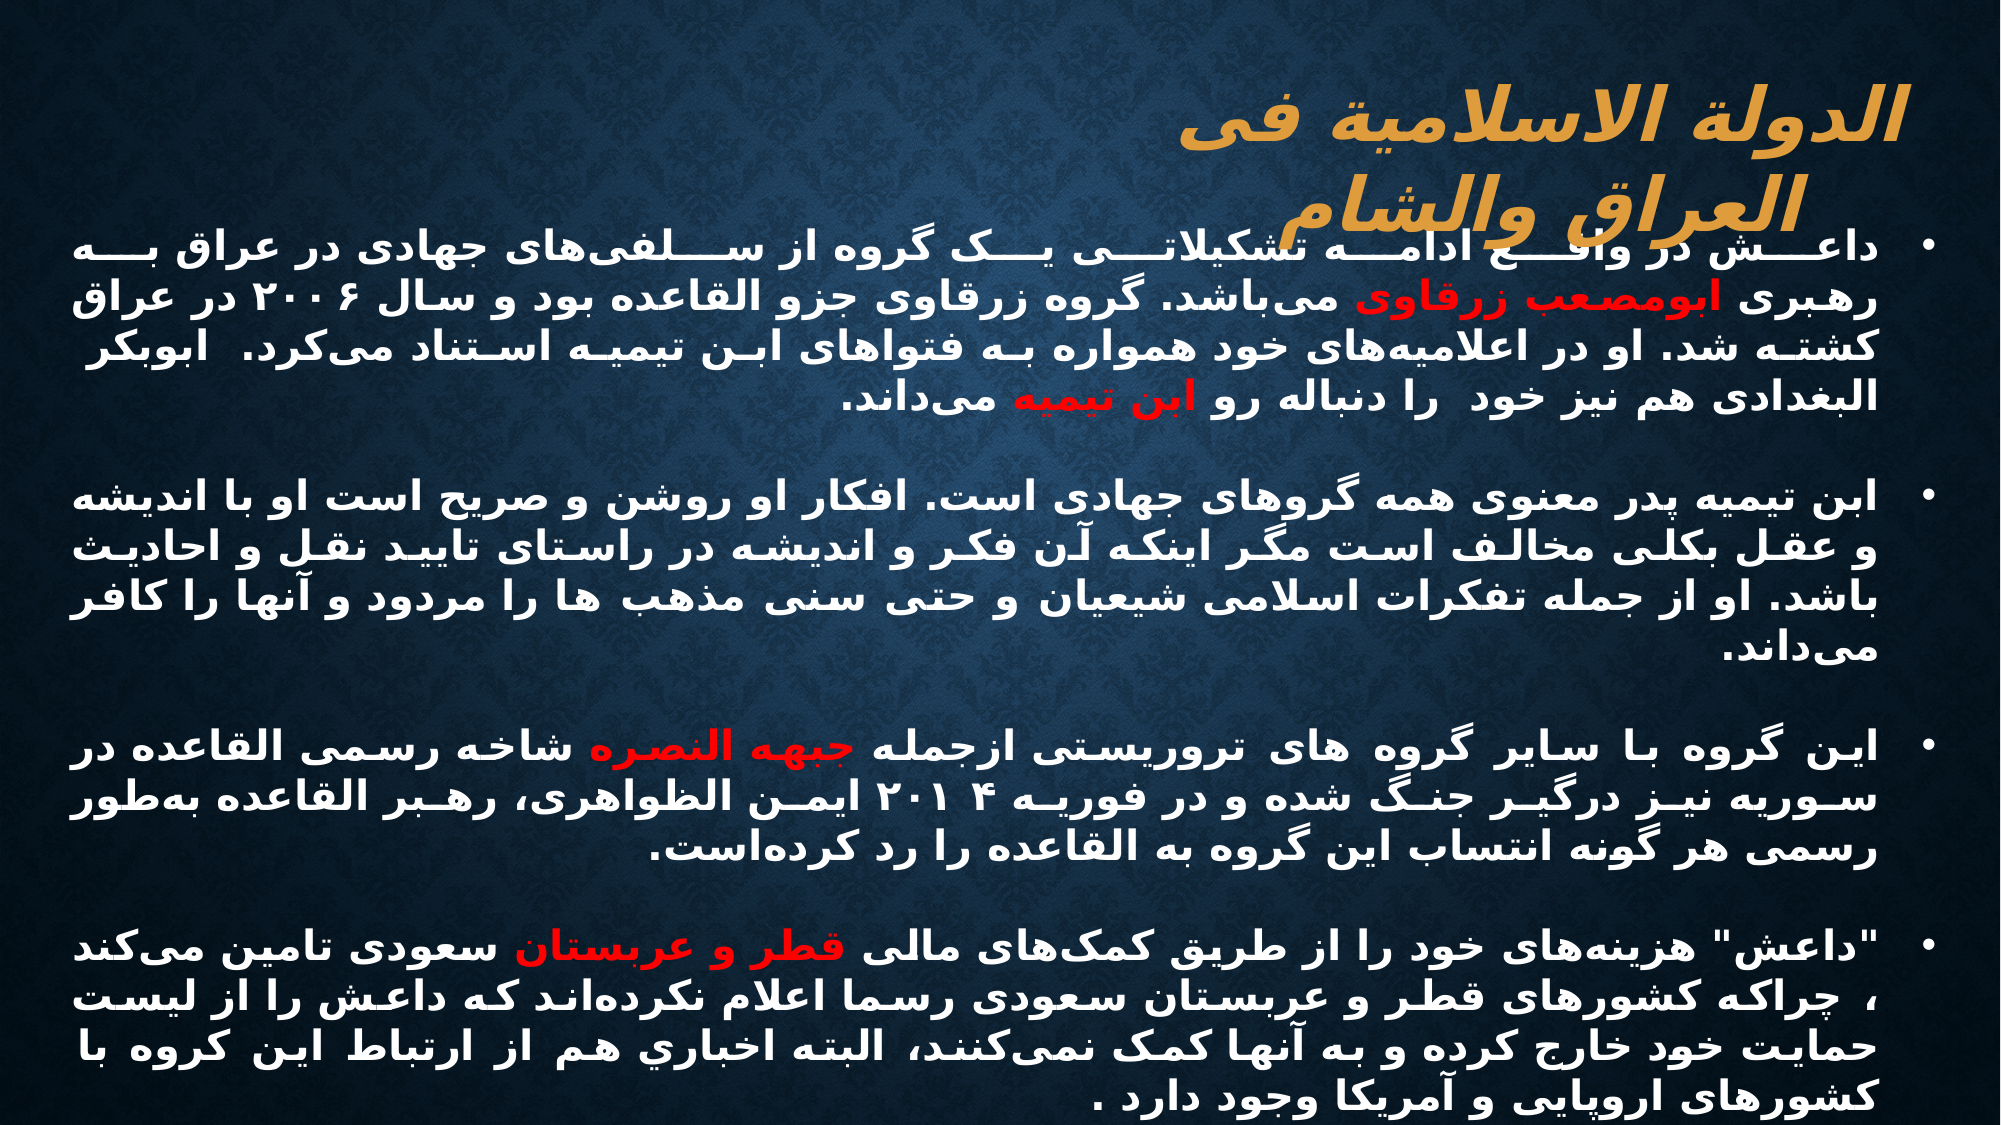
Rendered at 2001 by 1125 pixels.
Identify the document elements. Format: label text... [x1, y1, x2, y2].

text_box داعش در واقع ادامه تشکیلاتی یک گروه از سلفی‌های جهادی در عراق به رهبری ابومصعب زرقاوی می‌باشد. گروه زرقاوی جزو القاعده بود و سال ۲۰۰۶ در عراق کشته شد. او در اعلامیه‌های خود همواره به فتواهای ابن تیمیه استناد می‌کرد. ابوبکر البغدادی هم نیز خود را دنباله رو ابن تیمیه می‌داند. ابن تیمیه پدر معنوی همه گروهای جهادی است. افکار او روشن و صریح است او با اندیشه و عقل بکلی مخالف است مگر اینکه آن فکر و اندیشه در راستای تایید نقل و احادیث باشد. او از جمله تفکرات اسلامی شیعیان و حتی سنی مذهب ها را مردود و آنها را کافر می‌داند. این گروه با سایر گروه های تروریستی ازجمله جبهه النصره شاخه رسمی القاعده در سوریه نیز درگیر جنگ شده و در فوریه ۲۰۱۴ ایمن الظواهری، رهبر القاعده به‌طور رسمی هر گونه انتساب این گروه به القاعده را رد کرده‌است. "داعش" هزینه‌های خود را از طریق کمک‌های مالی قطر و عربستان سعودی تامین می‌کند ، چراکه کشورهای قطر و عربستان سعودی رسما اعلام نکرده‌اند که داعش را از لیست حمایت خود خارج کرده و به آنها کمک نمی‌کنند، البته اخباري هم از ارتباط این کروه با کشورهای اروپایی و آمریکا وجود دارد . در خصوص ملیت اعضای این گروه نیز اطلاعات بسیار محدودی وجود دارد اما وجود نیروهایی از اتباع چچن‌، پاکستان،‌ اردن،‌ تونس‌، مصر و عراق و افرادی از اروپا در صفوف داعش قطعی است. [56, 211, 1951, 1125]
text_box الدولة الاسلامیة فی العراق والشام [1039, 59, 2000, 255]
